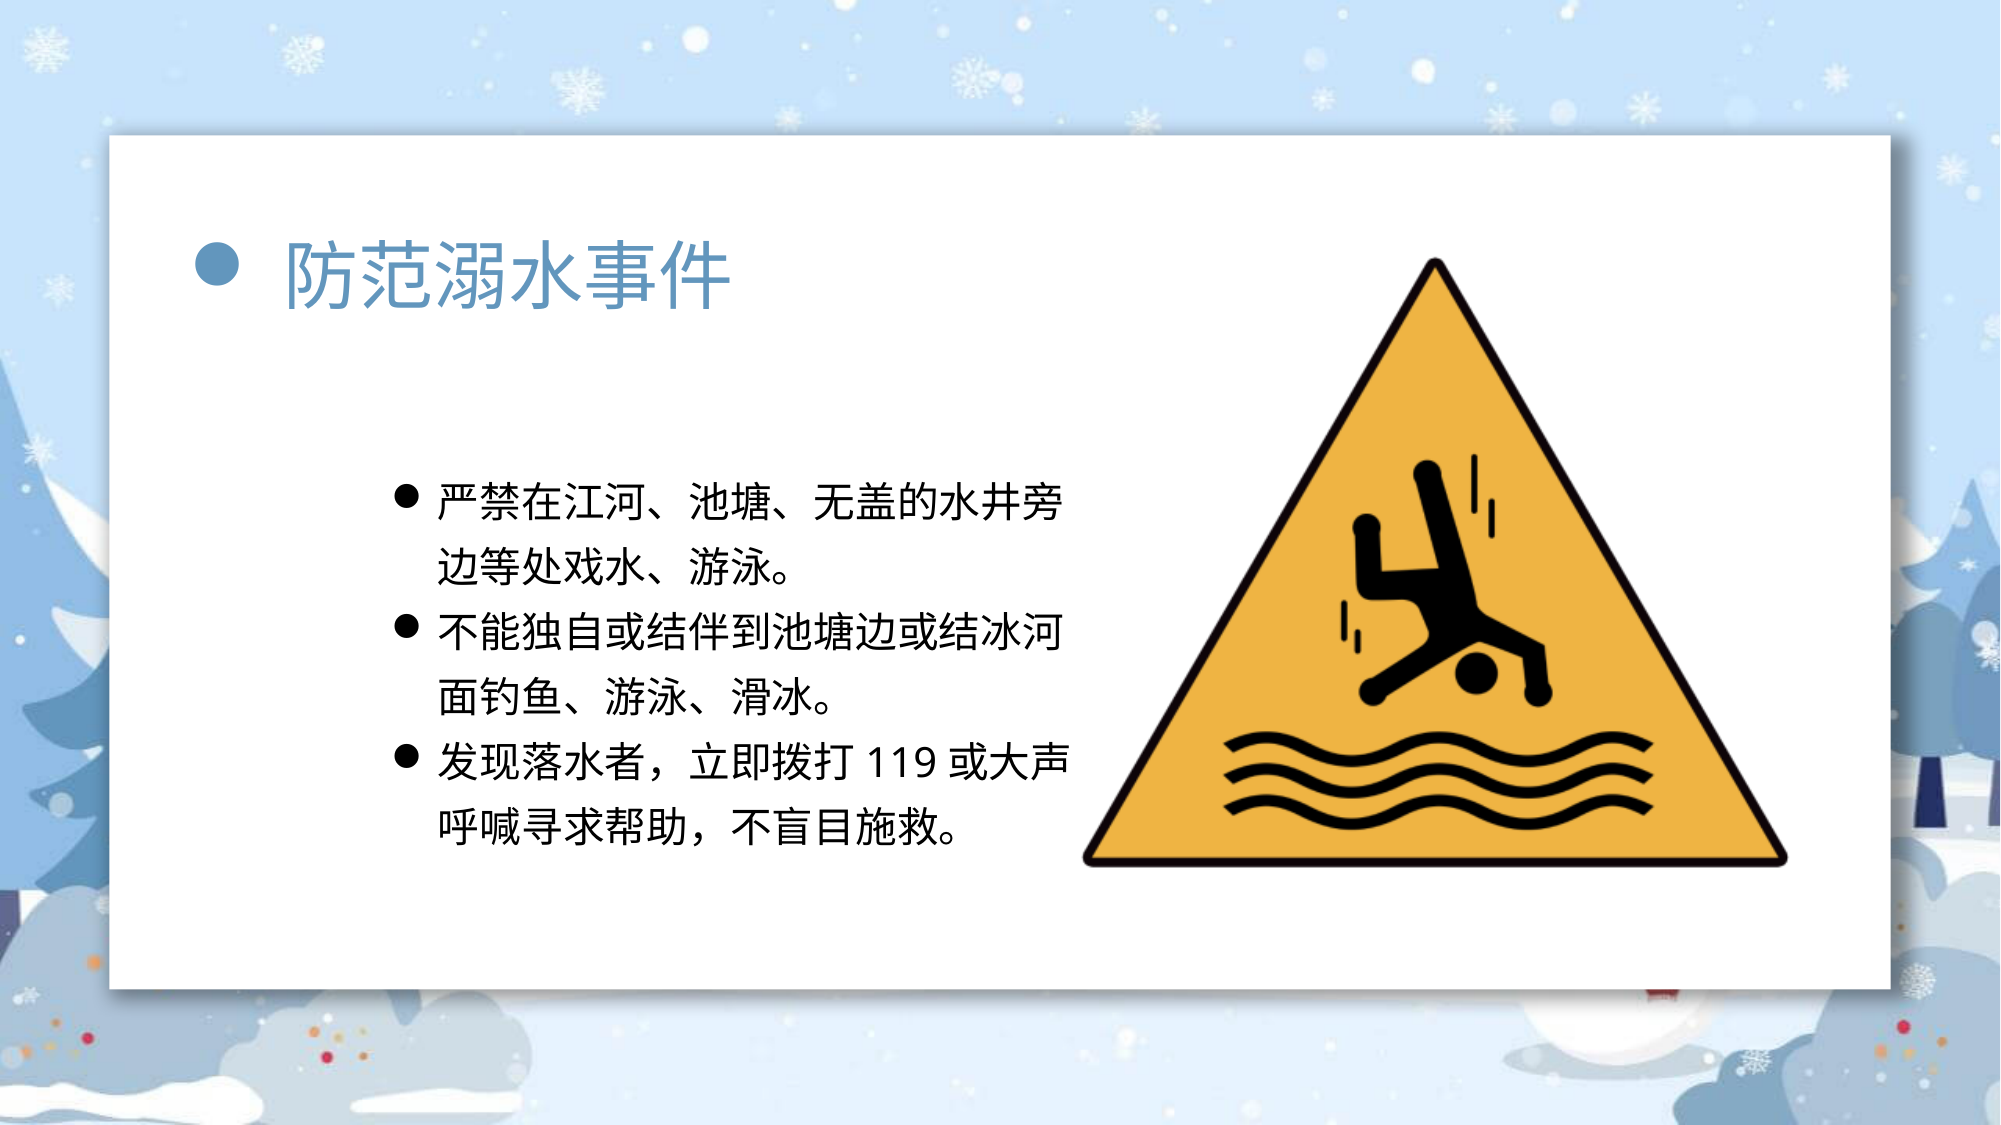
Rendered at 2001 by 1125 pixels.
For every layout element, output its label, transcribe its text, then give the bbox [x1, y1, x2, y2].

text_box 防范溺水事件 [174, 220, 881, 326]
text_box 严禁在江河、池塘、无盖的水井旁边等处戏水、游泳。 不能独自或结伴到池塘边或结冰河面钓鱼、游泳、滑冰。 发现落水者，立即拨打119或大声呼喊寻求帮助，不盲目施救。 [376, 453, 955, 859]
picture [0, 0, 2001, 1125]
text_box [108, 134, 955, 991]
